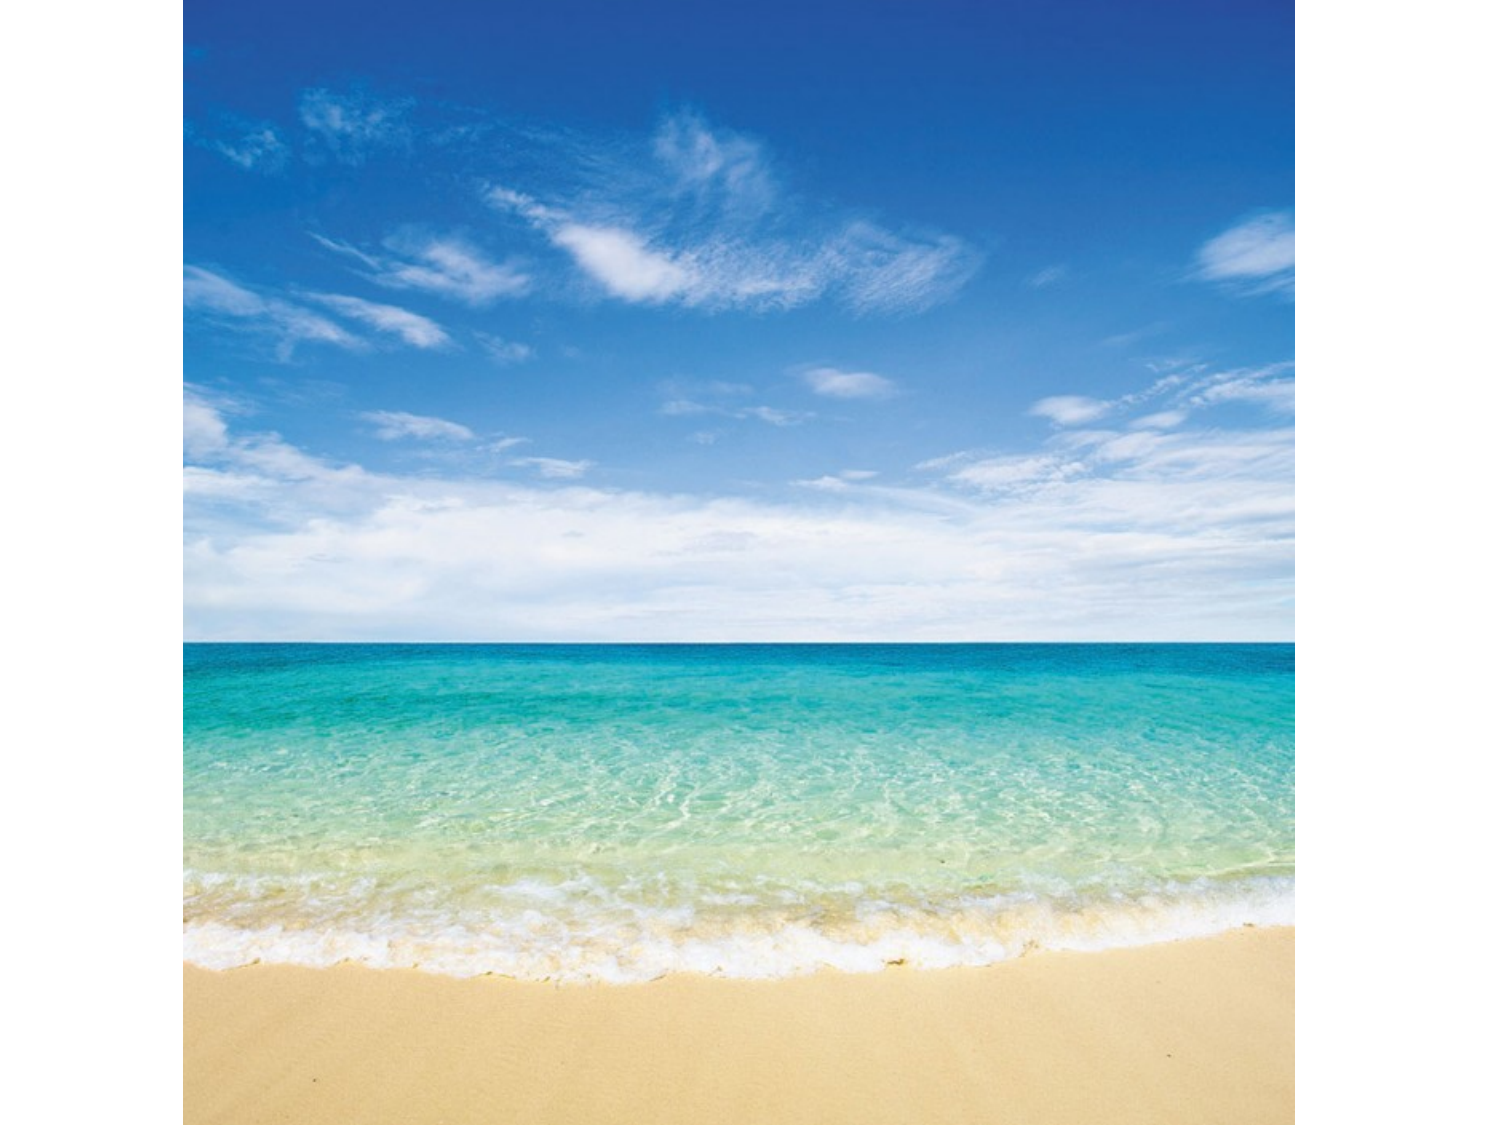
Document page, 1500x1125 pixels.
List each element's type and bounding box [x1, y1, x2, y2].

picture [182, 655, 1295, 1125]
picture [182, 0, 1295, 649]
